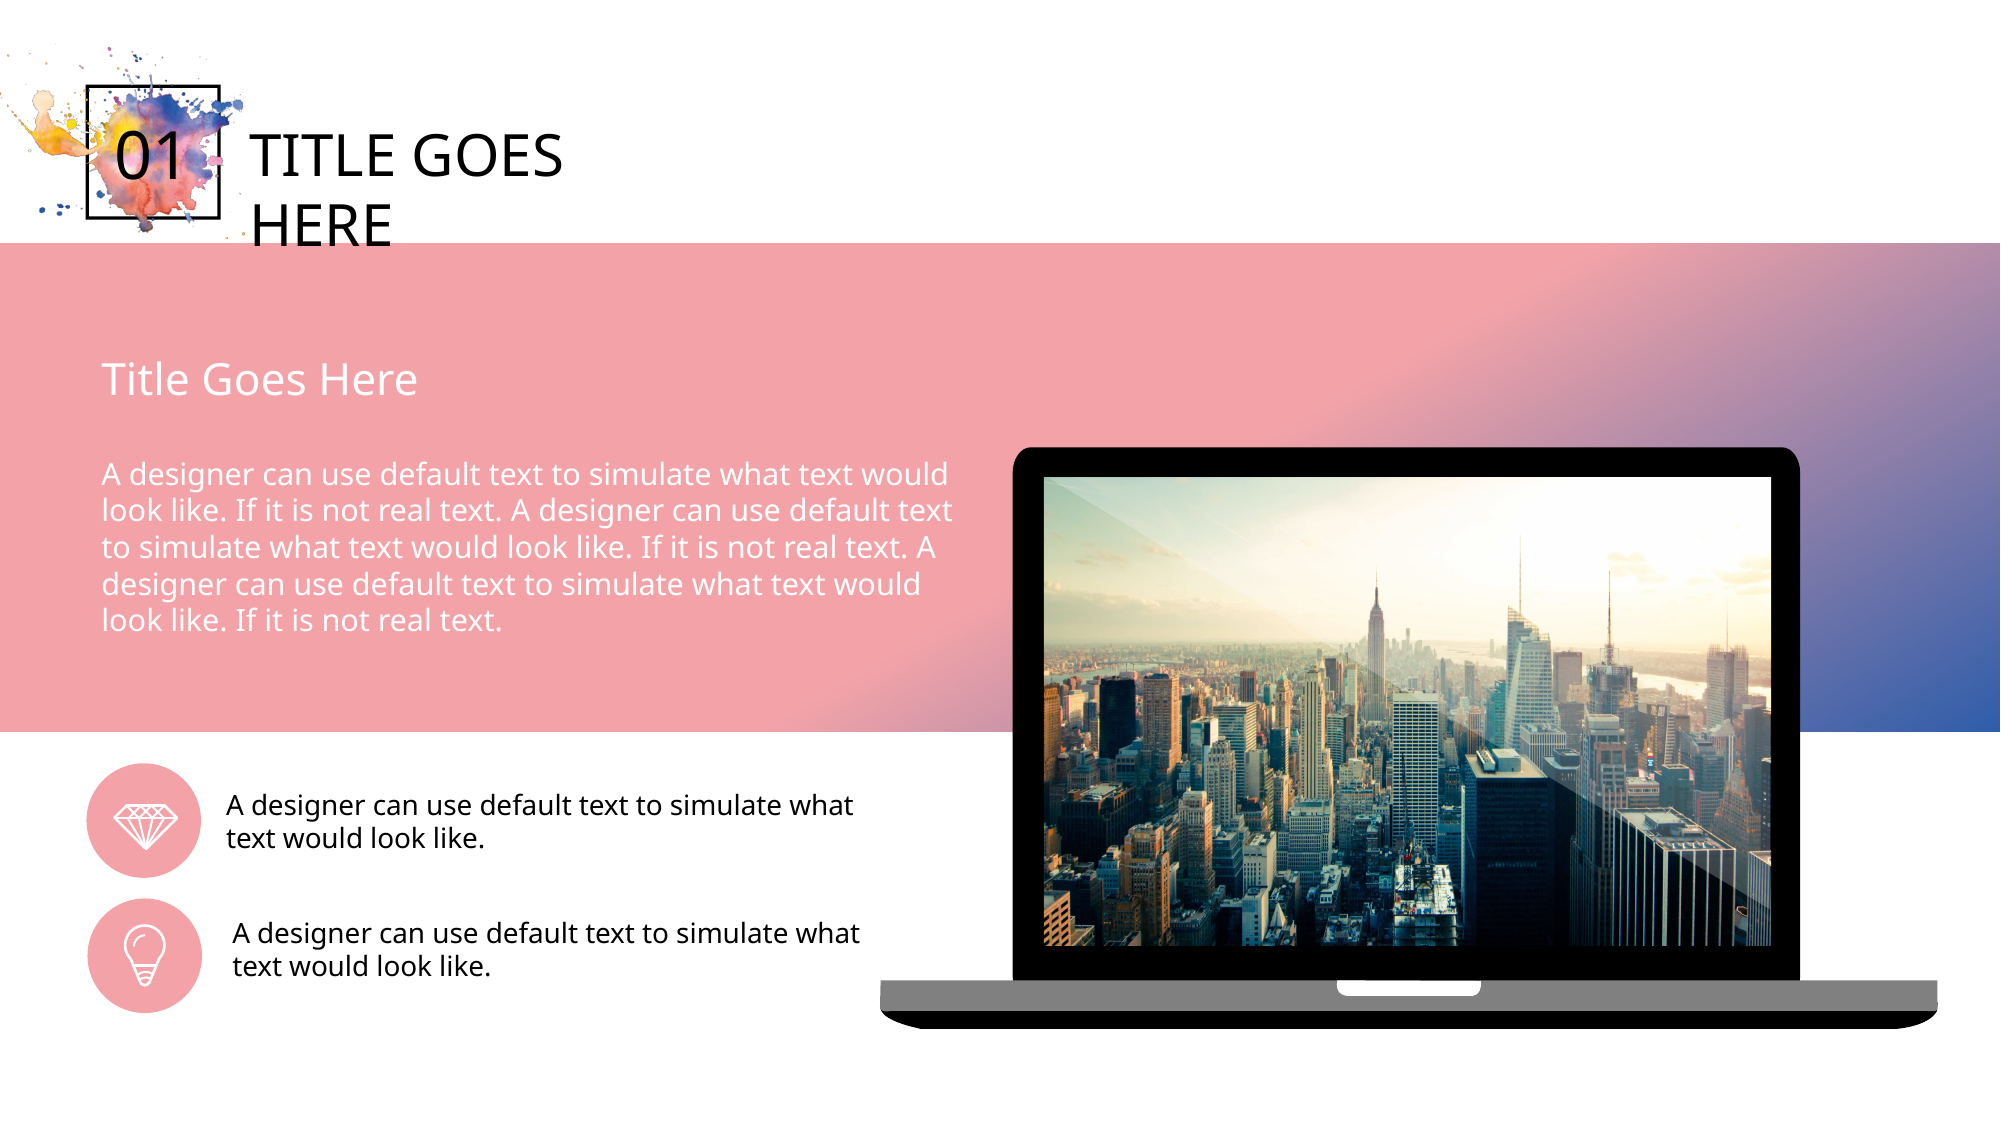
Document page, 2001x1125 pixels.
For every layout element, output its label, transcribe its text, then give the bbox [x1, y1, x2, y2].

text_box A designer can use default text to simulate what text would look like. [211, 780, 873, 862]
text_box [86, 763, 201, 878]
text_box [86, 343, 987, 685]
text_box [87, 898, 203, 1014]
text_box A designer can use default text to simulate what text would look like. [217, 908, 873, 990]
text_box [0, 243, 2000, 733]
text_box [873, 447, 1939, 1029]
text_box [0, 42, 680, 240]
